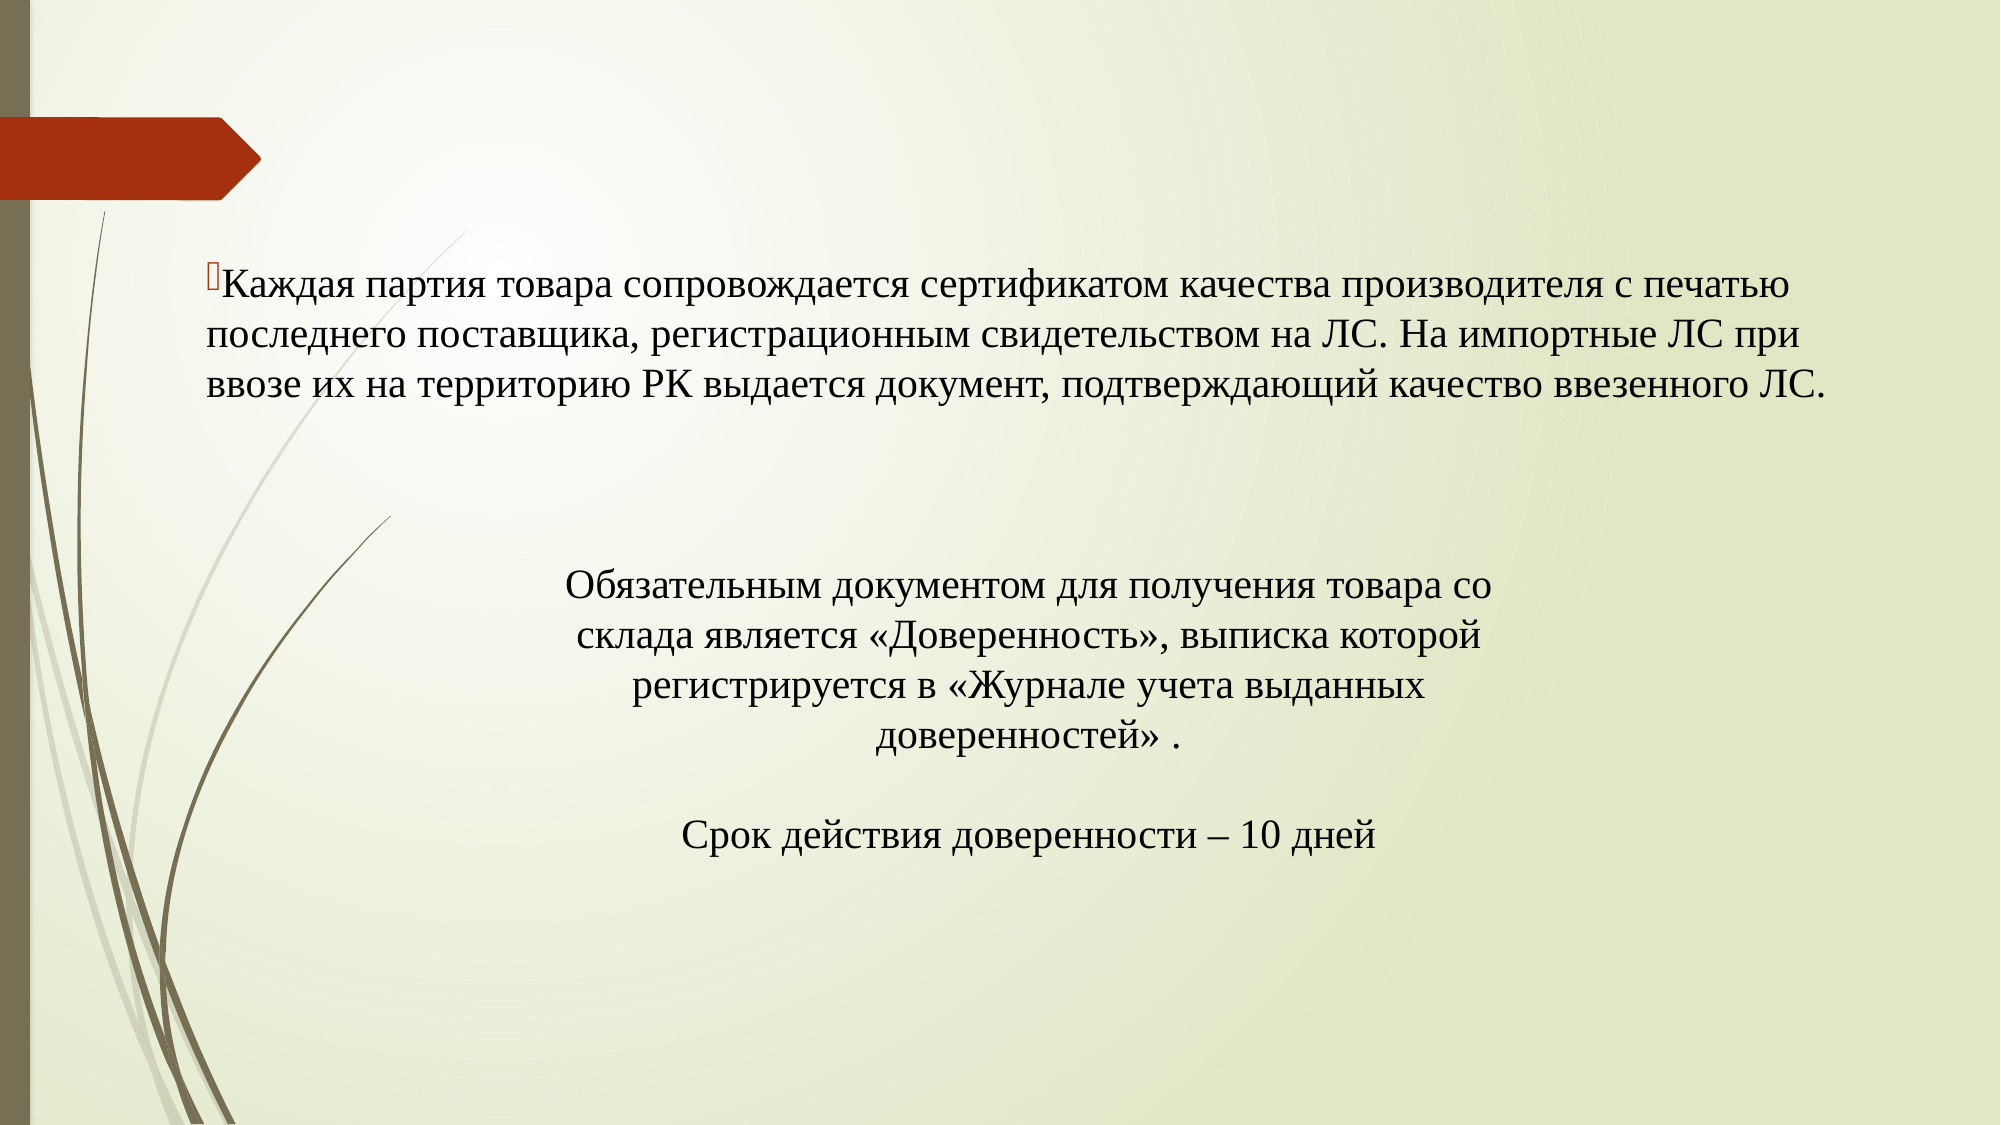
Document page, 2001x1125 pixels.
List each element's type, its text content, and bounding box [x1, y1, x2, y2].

text_box Обязательным документом для получения товара со склада является «Доверенность», выписка которой регистрируется в «Журнале учета выданных доверенностей» . Срок действия доверенности – 10 дней [528, 549, 1530, 864]
list Каждая партия товара сопровождается сертификатом качества производителя с печатью последнего поставщика, регистрационным свидетельством на ЛС. На импортные ЛС при ввозе их на территорию РК выдается документ, подтверждающий качество ввезенного ЛС. [191, 248, 1867, 1125]
